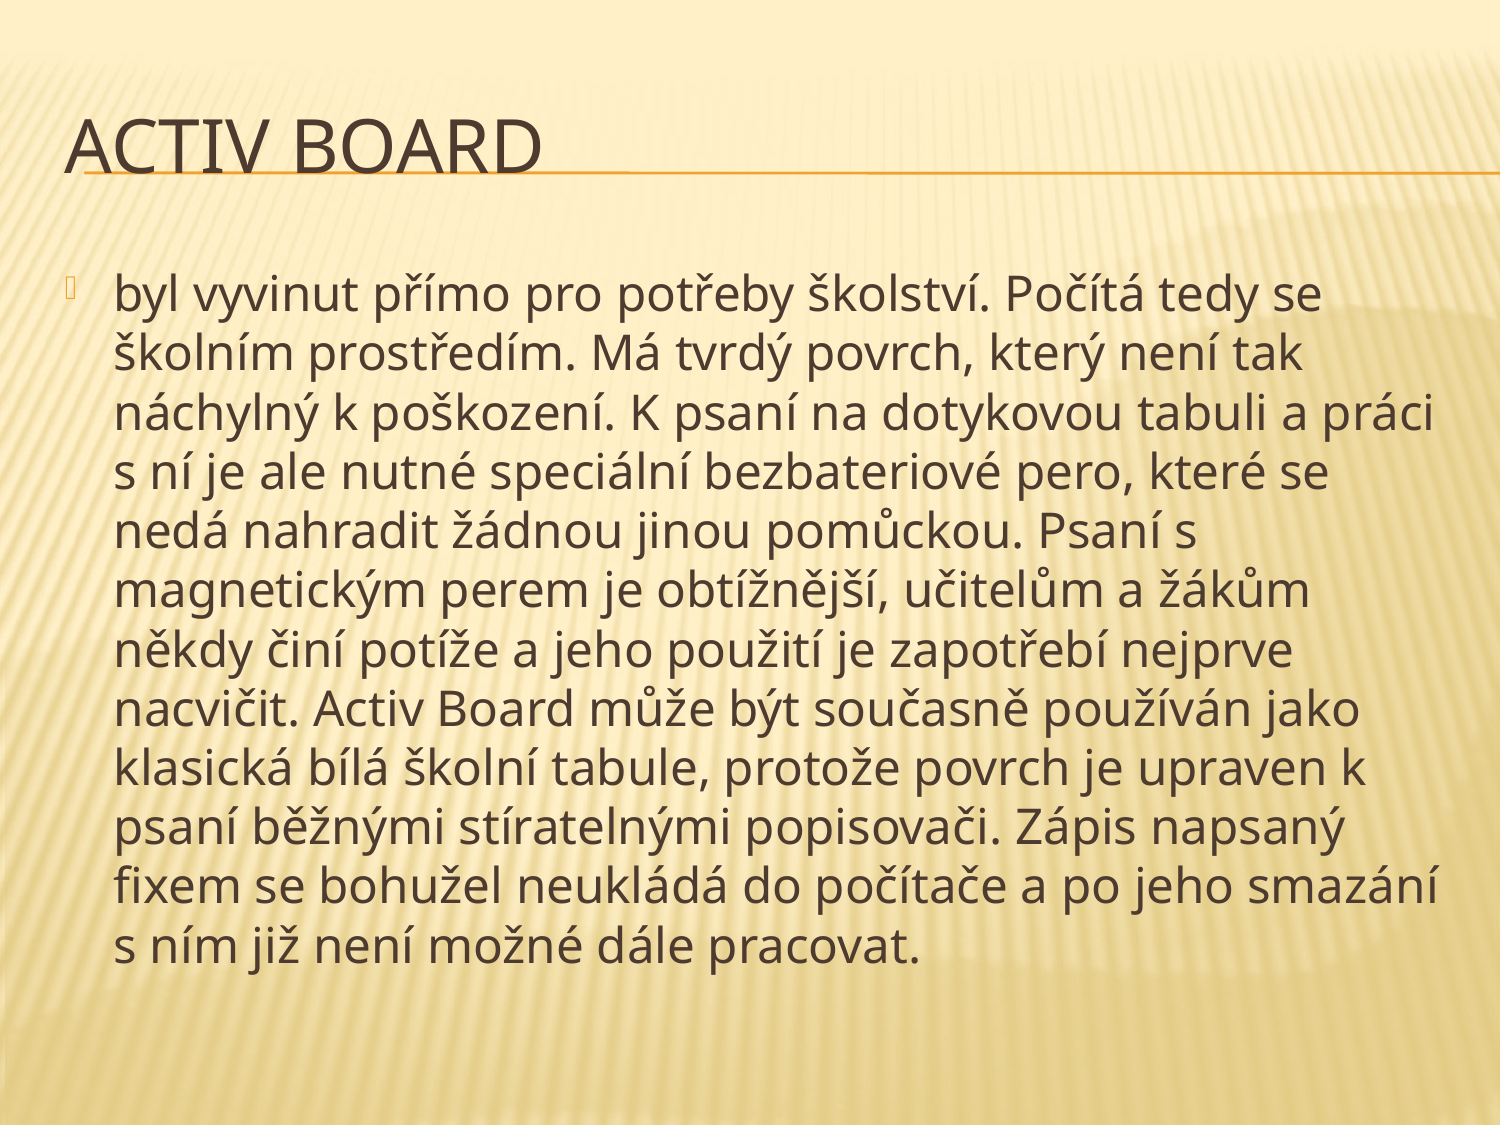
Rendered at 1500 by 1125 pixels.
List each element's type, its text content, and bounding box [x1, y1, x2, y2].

list byl vyvinut přímo pro potřeby školství. Počítá tedy se školním prostředím. Má tvrdý povrch, který není tak náchylný k poškození. K psaní na dotykovou tabuli a práci s ní je ale nutné speciální bezbateriové pero, které se nedá nahradit žádnou jinou pomůckou. Psaní s magnetickým perem je obtížnější, učitelům a žákům někdy činí potíže a jeho použití je zapotřebí nejprve nacvičit. Activ Board může být současně používán jako klasická bílá školní tabule, protože povrch je upraven k psaní běžnými stíratelnými popisovači. Zápis napsaný fixem se bohužel neukládá do počítače a po jeho smazání s ním již není možné dále pracovat. [50, 254, 1475, 998]
title Activ Board [50, 75, 1475, 213]
